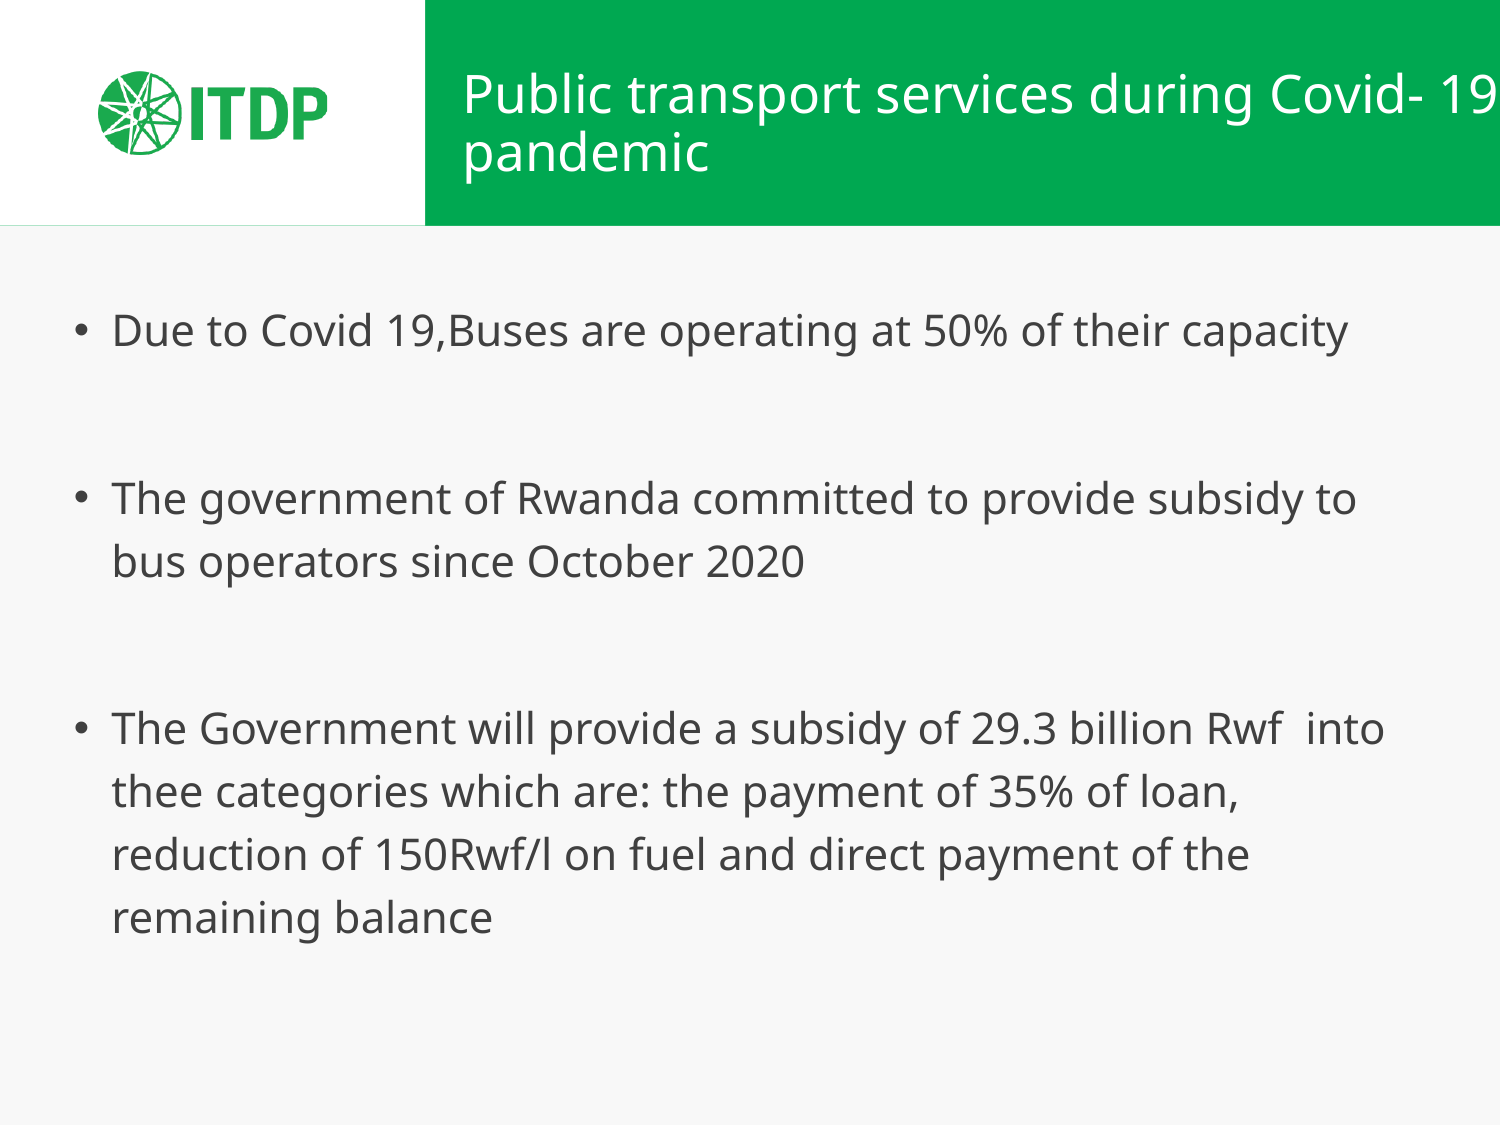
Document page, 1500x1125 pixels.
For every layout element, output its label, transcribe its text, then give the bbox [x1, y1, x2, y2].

list Due to Covid 19,Buses are operating at 50% of their capacity The government of Rwanda committed to provide subsidy to bus operators since October 2020 The Government will provide a subsidy of 29.3 billion Rwf into thee categories which are: the payment of 35% of loan, reduction of 150Rwf/l on fuel and direct payment of the remaining balance [58, 284, 1442, 1010]
title Public transport services during Covid- 19 pandemic [447, 60, 1500, 191]
